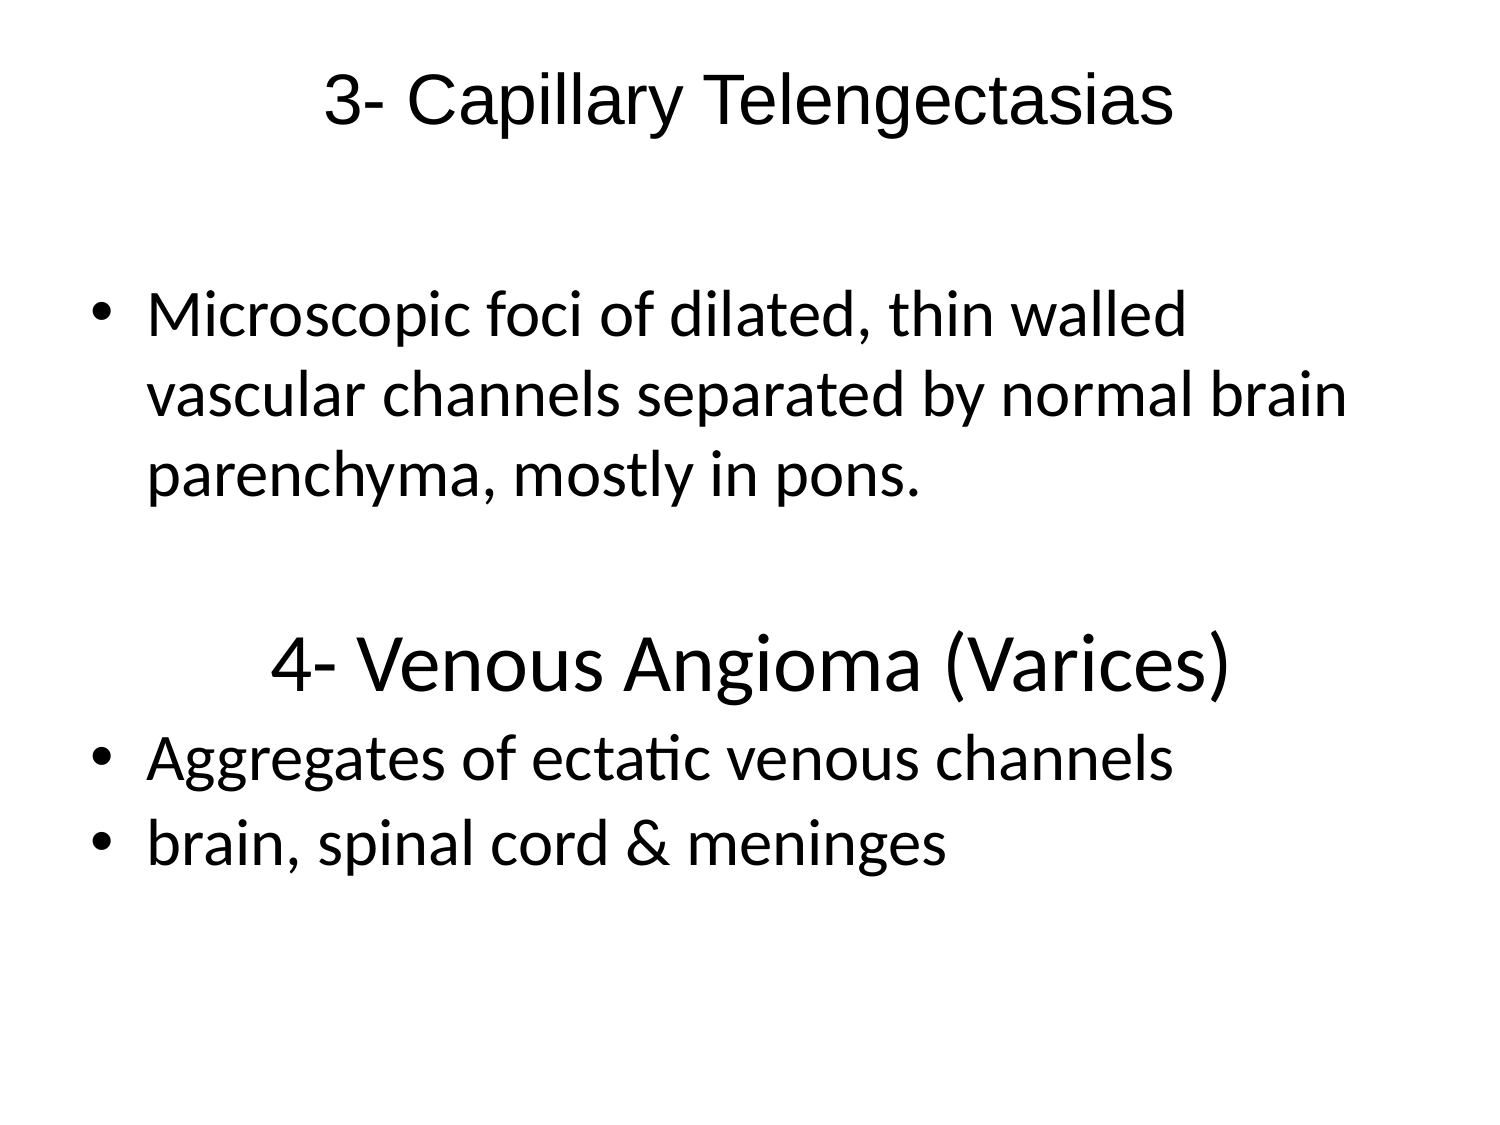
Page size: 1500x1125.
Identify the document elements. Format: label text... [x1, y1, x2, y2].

list Microscopic foci of dilated, thin walled vascular channels separated by normal brain parenchyma, mostly in pons. 4- Venous Angioma (Varices) Aggregates of ectatic venous channels brain, spinal cord & meninges [75, 262, 1425, 1005]
title 3- Capillary Telengectasias [75, 45, 1425, 233]
